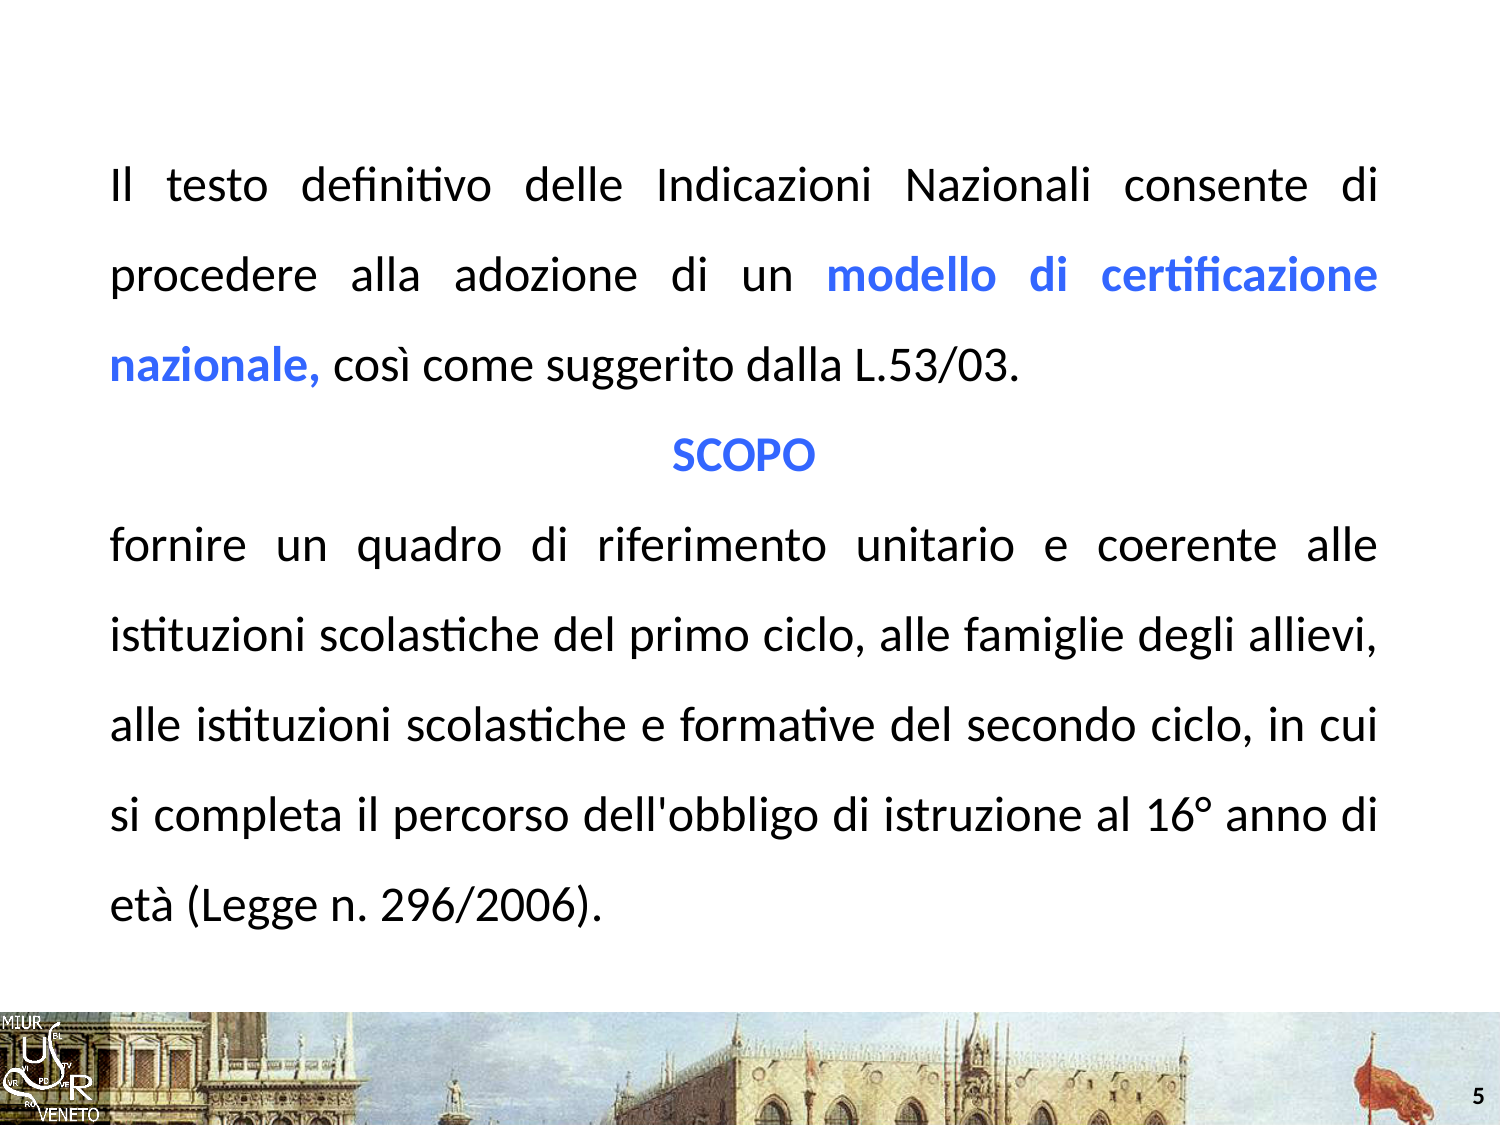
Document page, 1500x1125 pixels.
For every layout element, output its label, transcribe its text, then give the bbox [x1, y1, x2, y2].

picture [0, 1011, 1500, 1125]
text_box Il testo definitivo delle Indicazioni Nazionali consente di procedere alla adozione di un modello di certificazione nazionale, così come suggerito dalla L.53/03. SCOPO fornire un quadro di riferimento unitario e coerente alle istituzioni scolastiche del primo ciclo, alle famiglie degli allievi, alle istituzioni scolastiche e formative del secondo ciclo, in cui si completa il percorso dell'obbligo di istruzione al 16° anno di età (Legge n. 296/2006). [94, 113, 1394, 939]
